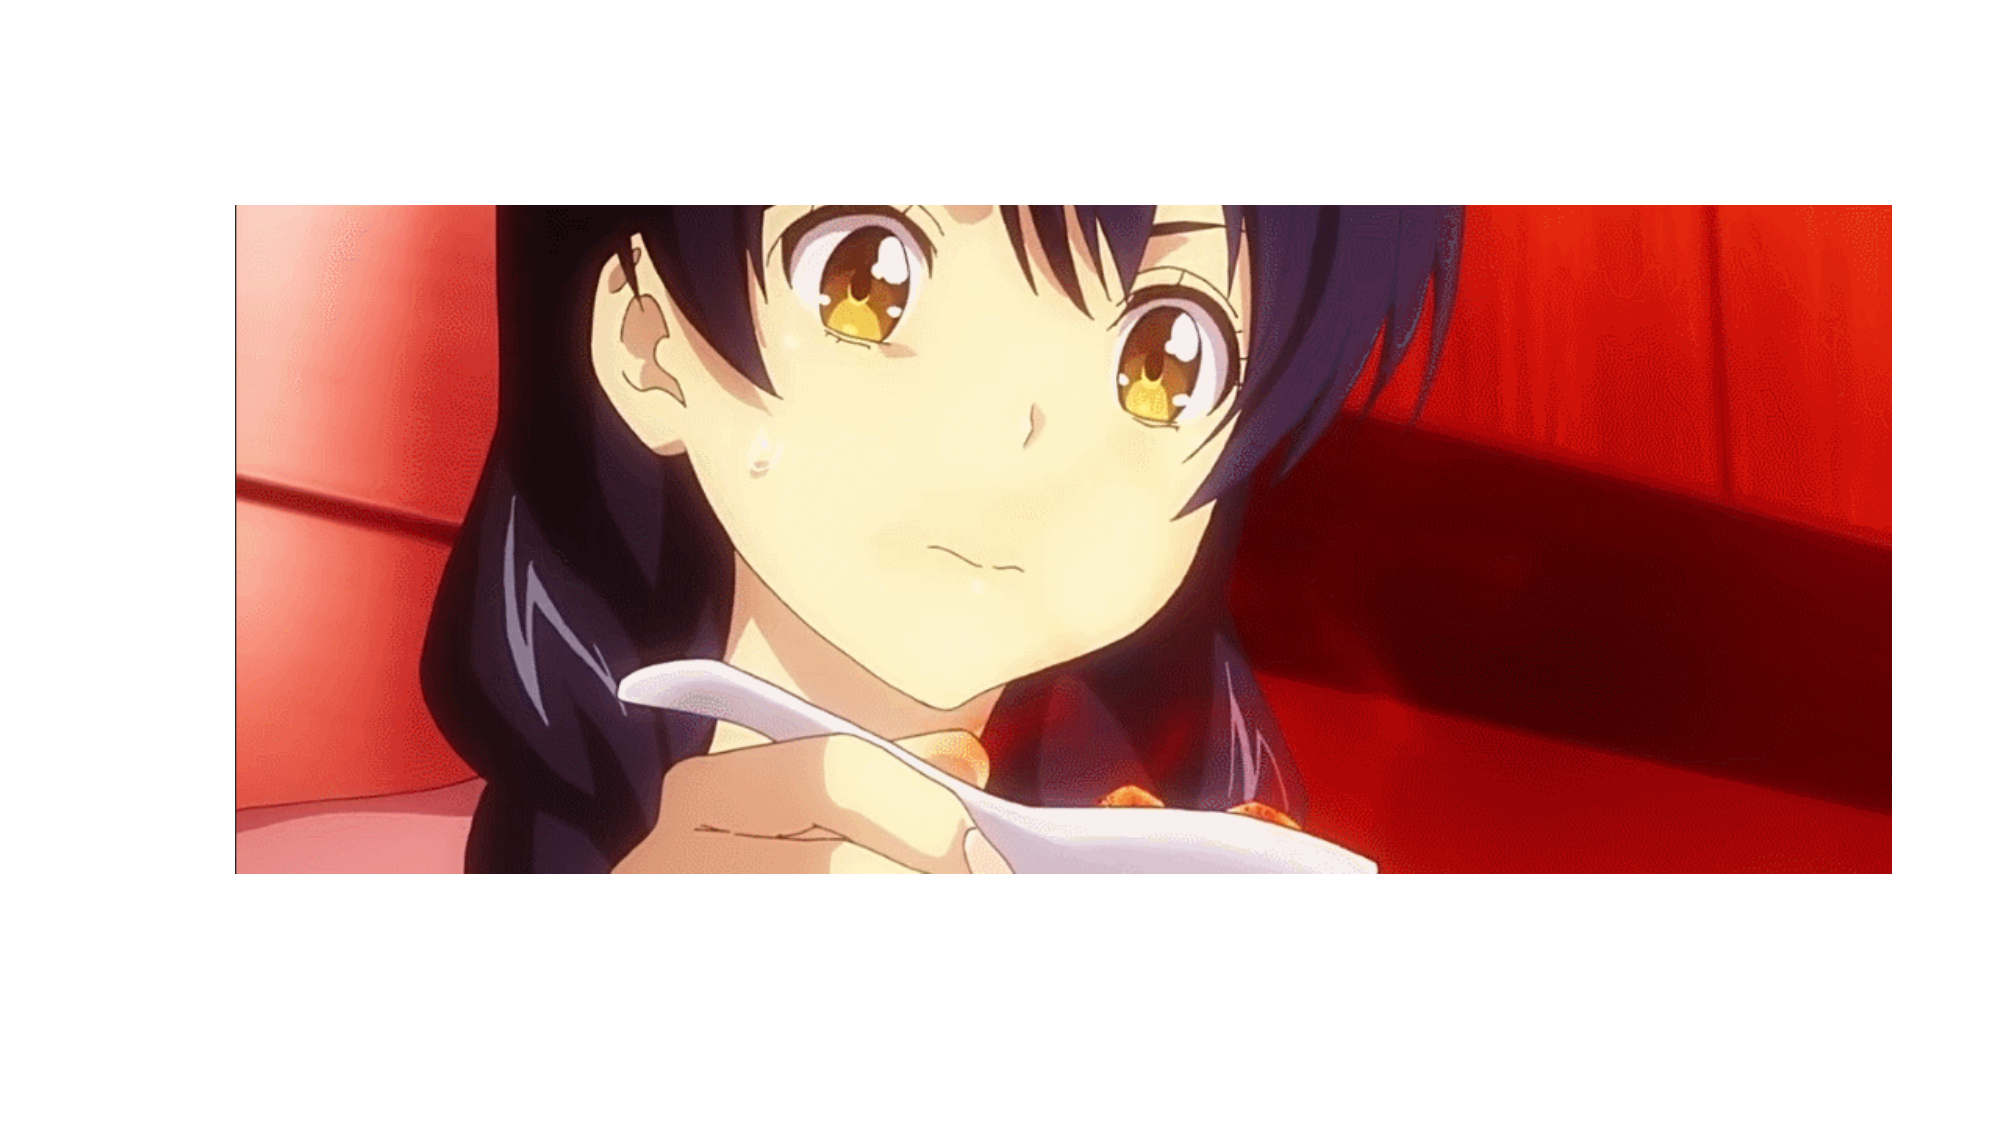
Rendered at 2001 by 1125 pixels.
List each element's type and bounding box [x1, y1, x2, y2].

picture [235, 205, 1892, 874]
